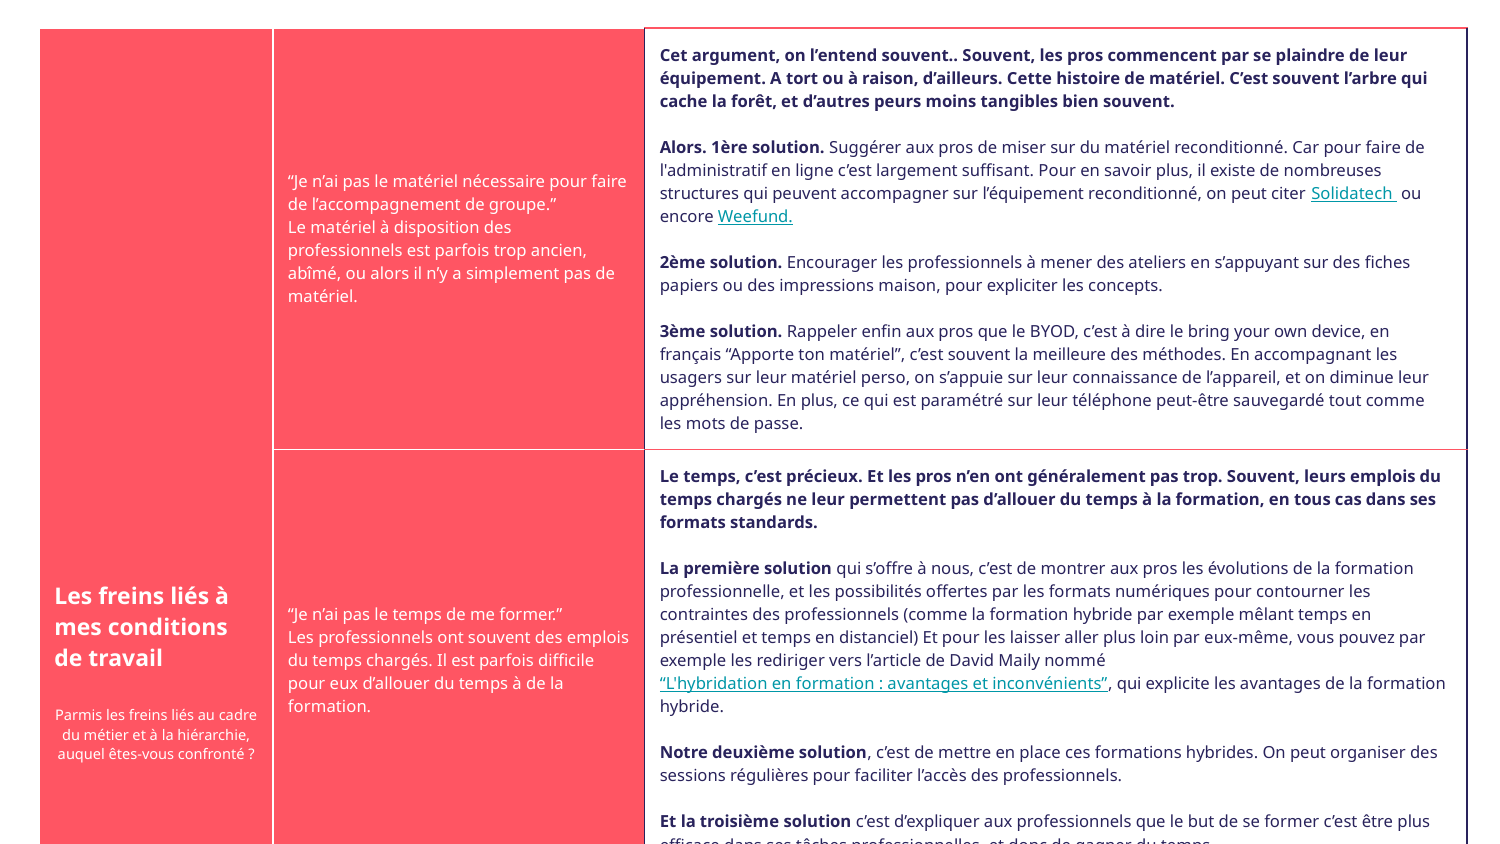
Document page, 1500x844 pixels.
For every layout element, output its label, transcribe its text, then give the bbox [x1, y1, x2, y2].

table_cell Le temps, c’est précieux. Et les pros n’en ont généralement pas trop. Souvent, leurs emplois du temps chargés ne leur permettent pas d’allouer du temps à la formation, en tous cas dans ses formats standards. La première solution qui s’offre à nous, c’est de montrer aux pros les évolutions de la formation professionnelle, et les possibilités offertes par les formats numériques pour contourner les contraintes des professionnels (comme la formation hybride par exemple mêlant temps en présentiel et temps en distanciel) Et pour les laisser aller plus loin par eux-même, vous pouvez par exemple les rediriger vers l’article de David Maily nommé “L'hybridation en formation : avantages et inconvénients”, qui explicite les avantages de la formation hybride. Notre deuxième solution, c’est de mettre en place ces formations hybrides. On peut organiser des sessions régulières pour faciliter l’accès des professionnels. Et la troisième solution c’est d’expliquer aux professionnels que le but de se former c’est être plus efficace dans ses tâches professionnelles, et donc de gagner du temps. [645, 450, 1466, 844]
table_header Cet argument, on l’entend souvent.. Souvent, les pros commencent par se plaindre de leur équipement. A tort ou à raison, d’ailleurs. Cette histoire de matériel. C’est souvent l’arbre qui cache la forêt, et d’autres peurs moins tangibles bien souvent. Alors. 1ère solution. Suggérer aux pros de miser sur du matériel reconditionné. Car pour faire de l'administratif en ligne c’est largement suffisant. Pour en savoir plus, il existe de nombreuses structures qui peuvent accompagner sur l’équipement reconditionné, on peut citer Solidatech ou encore Weefund. 2ème solution. Encourager les professionnels à mener des ateliers en s’appuyant sur des fiches papiers ou des impressions maison, pour expliciter les concepts. 3ème solution. Rappeler enfin aux pros que le BYOD, c’est à dire le bring your own device, en français “Apporte ton matériel”, c’est souvent la meilleure des méthodes. En accompagnant les usagers sur leur matériel perso, on s’appuie sur leur connaissance de l’appareil, et on diminue leur appréhension. En plus, ce qui est paramétré sur leur téléphone peut-être sauvegardé tout comme les mots de passe. [645, 29, 1466, 449]
table_header “Je n’ai pas le matériel nécessaire pour faire de l’accompagnement de groupe.” Le matériel à disposition des professionnels est parfois trop ancien, abîmé, ou alors il n’y a simplement pas de matériel. [274, 29, 644, 449]
table_header Les freins liés à mes conditions de travail Parmis les freins liés au cadre du métier et à la hiérarchie, auquel êtes-vous confronté ? [40, 29, 272, 844]
table_cell “Je n’ai pas le temps de me former.” Les professionnels ont souvent des emplois du temps chargés. Il est parfois difficile pour eux d’allouer du temps à de la formation. [274, 450, 644, 844]
